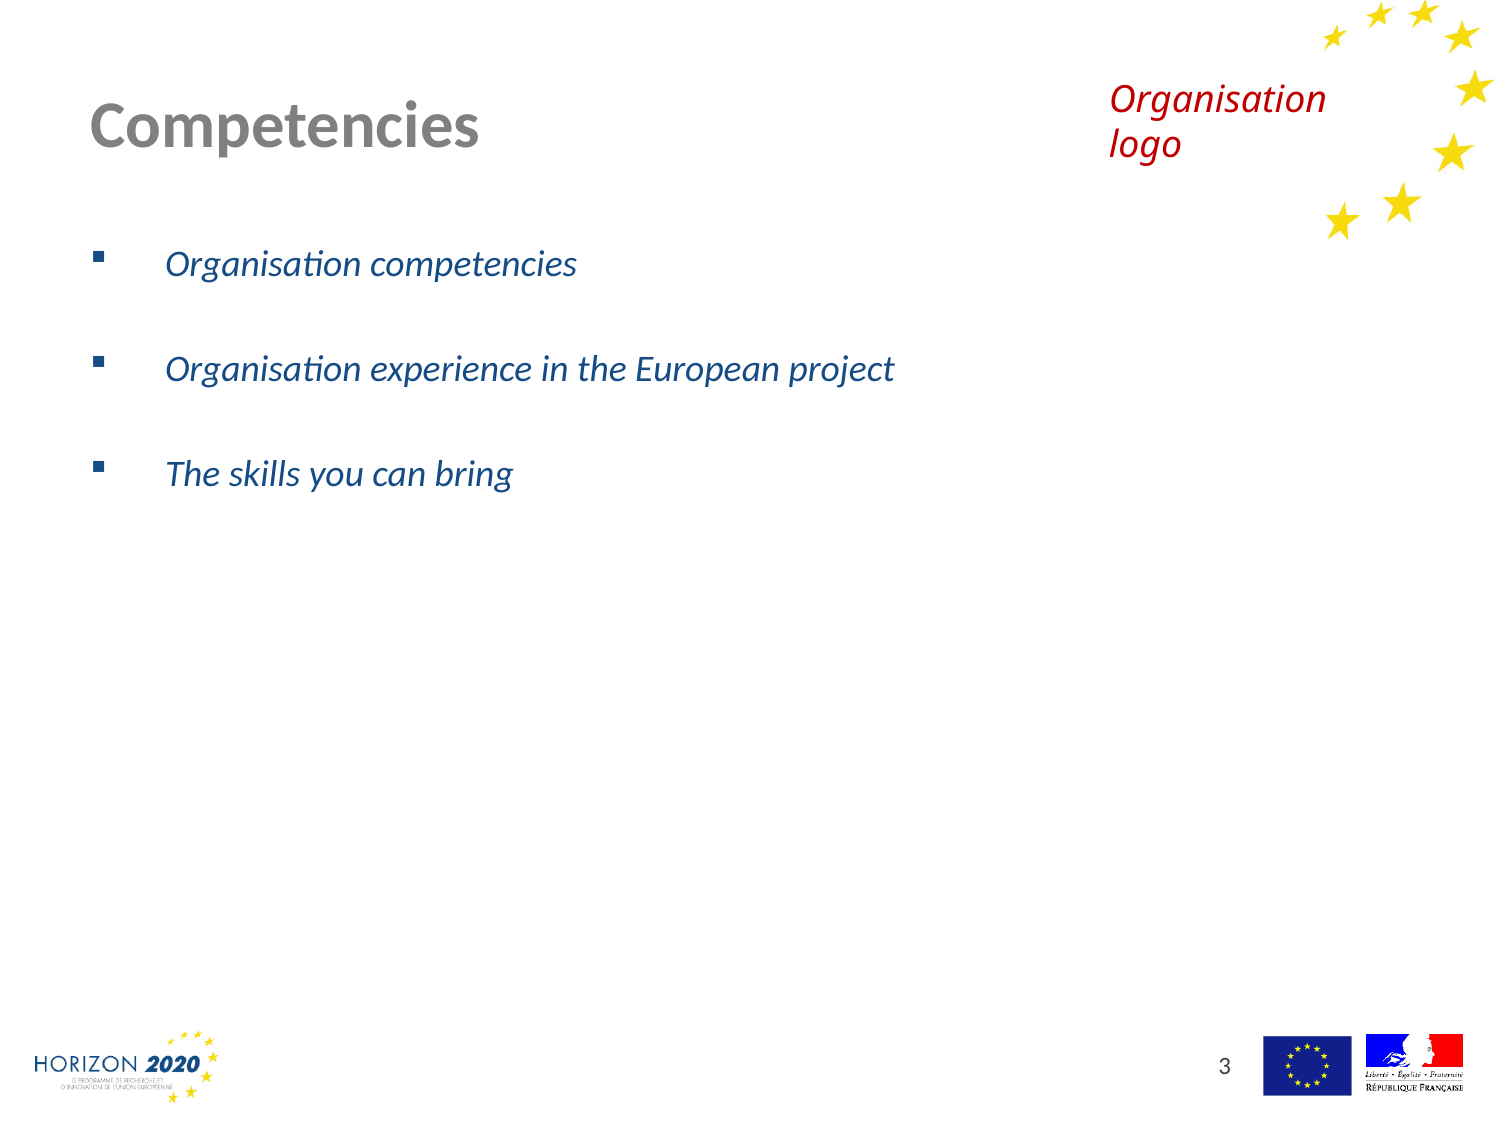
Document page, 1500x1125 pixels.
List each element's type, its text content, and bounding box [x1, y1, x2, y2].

slide_number 3 [1145, 1035, 1247, 1095]
title Competencies [75, 45, 1425, 197]
picture [35, 1030, 219, 1103]
picture [1261, 1034, 1353, 1097]
list Organisation competencies Organisation experience in the European project The skills you can bring [75, 231, 1425, 1005]
picture [1365, 1034, 1463, 1092]
text_box Organisation logo [1094, 67, 1399, 173]
picture [1307, 0, 1495, 240]
